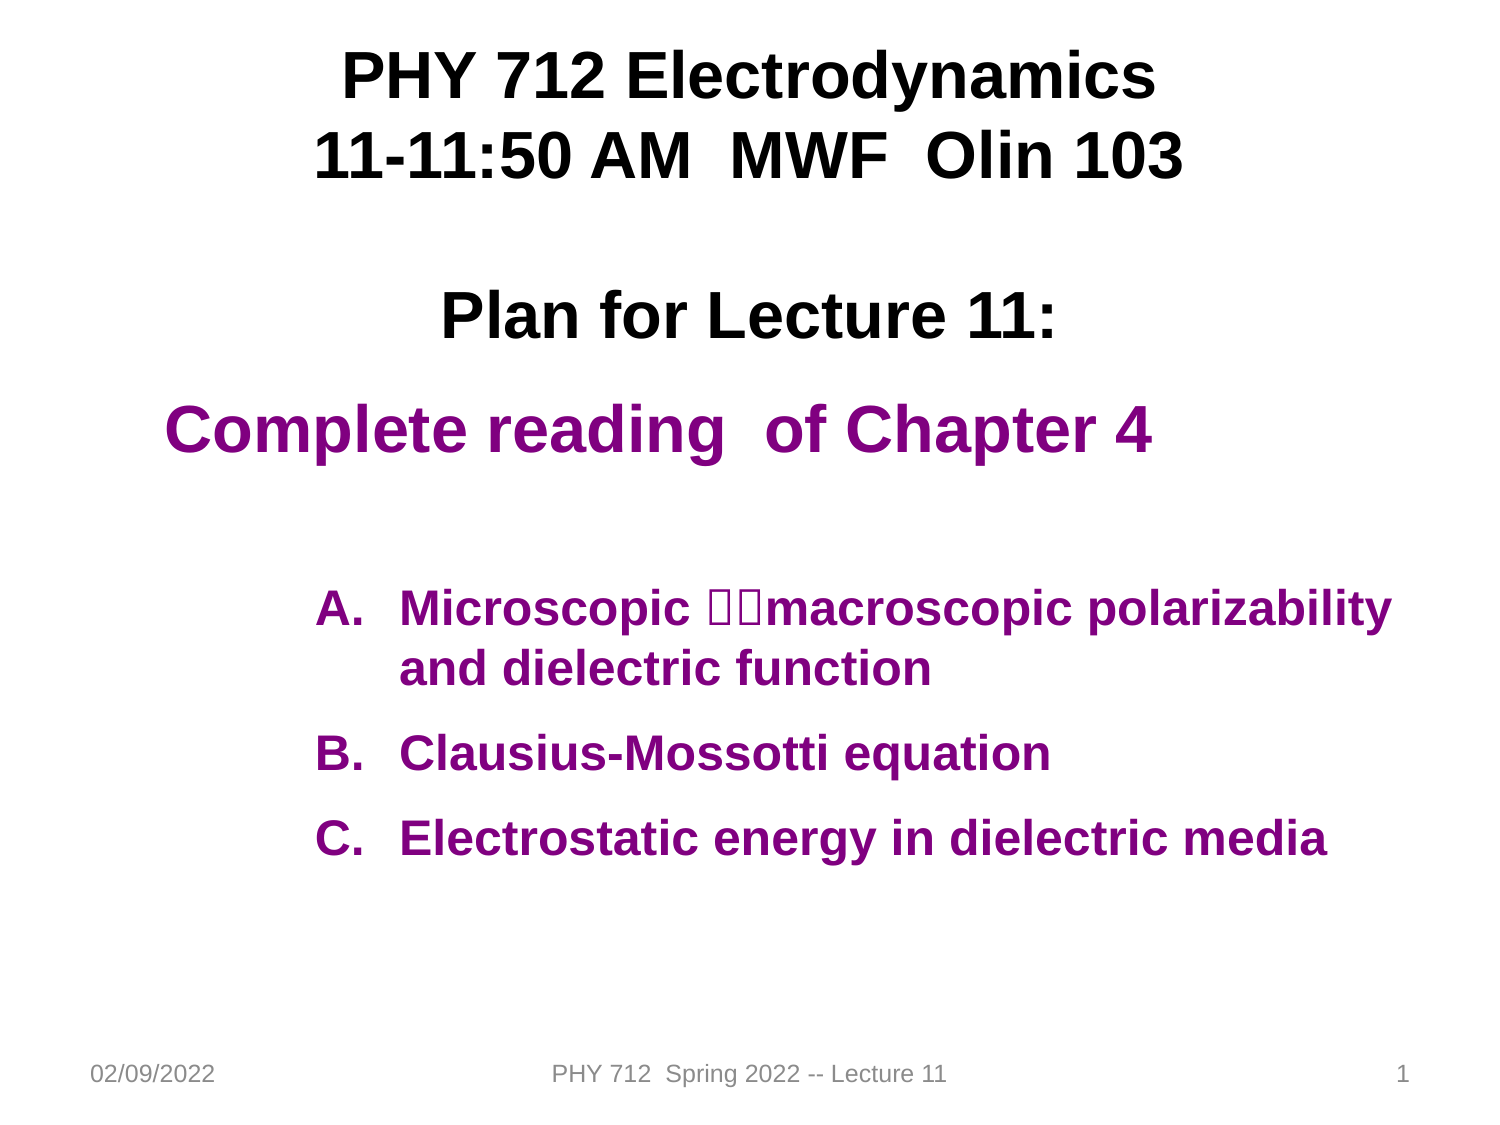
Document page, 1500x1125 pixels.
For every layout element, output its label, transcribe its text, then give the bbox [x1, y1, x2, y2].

footer PHY 712 Spring 2022 -- Lecture 11 [512, 1042, 988, 1103]
text_box PHY 712 Electrodynamics 11-11:50 AM MWF Olin 103 Plan for Lecture 11: Complete reading of Chapter 4 Microscopic macroscopic polarizability and dielectric function Clausius-Mossotti equation Electrostatic energy in dielectric media [74, 24, 1425, 873]
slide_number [75, 1042, 425, 1103]
slide_number 1 [1074, 1042, 1425, 1103]
